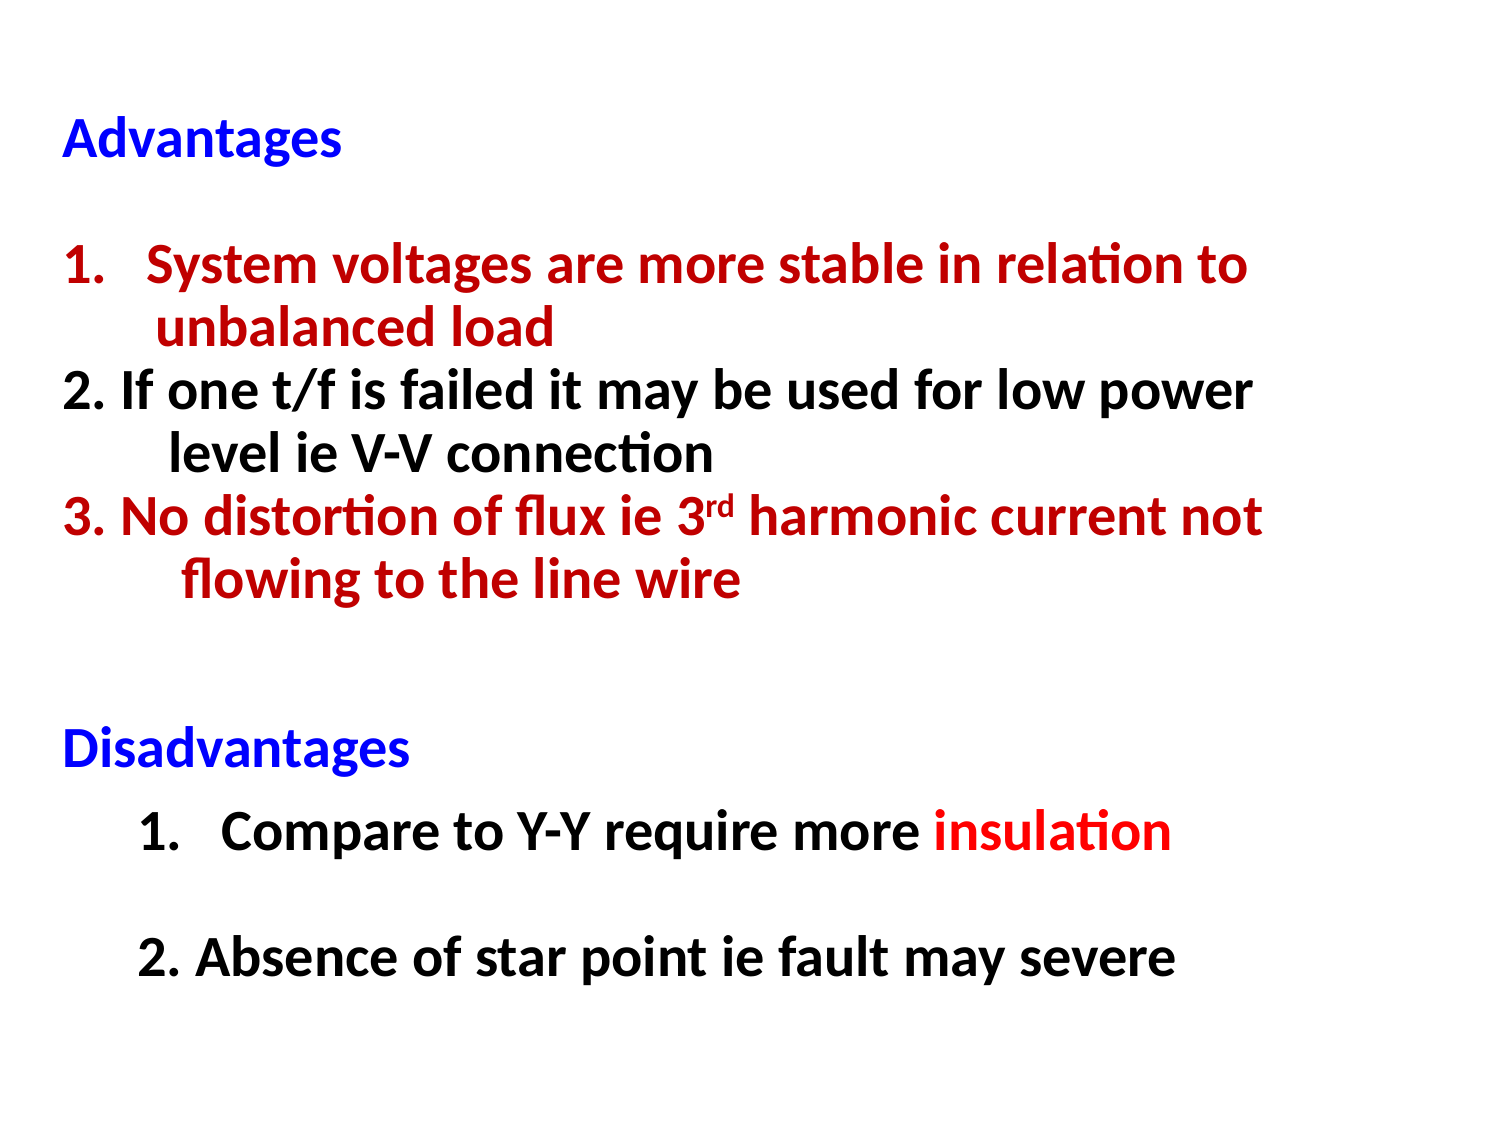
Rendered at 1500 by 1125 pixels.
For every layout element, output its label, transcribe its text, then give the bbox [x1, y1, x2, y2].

text_box Advantages System voltages are more stable in relation to unbalanced load 2. If one t/f is failed it may be used for low power level ie V-V connection 3. No distortion of flux ie 3rd harmonic current not flowing to the line wire [47, 99, 1373, 682]
text_box Disadvantages Compare to Y-Y require more insulation 2. Absence of star point ie fault may severe [47, 709, 1373, 997]
